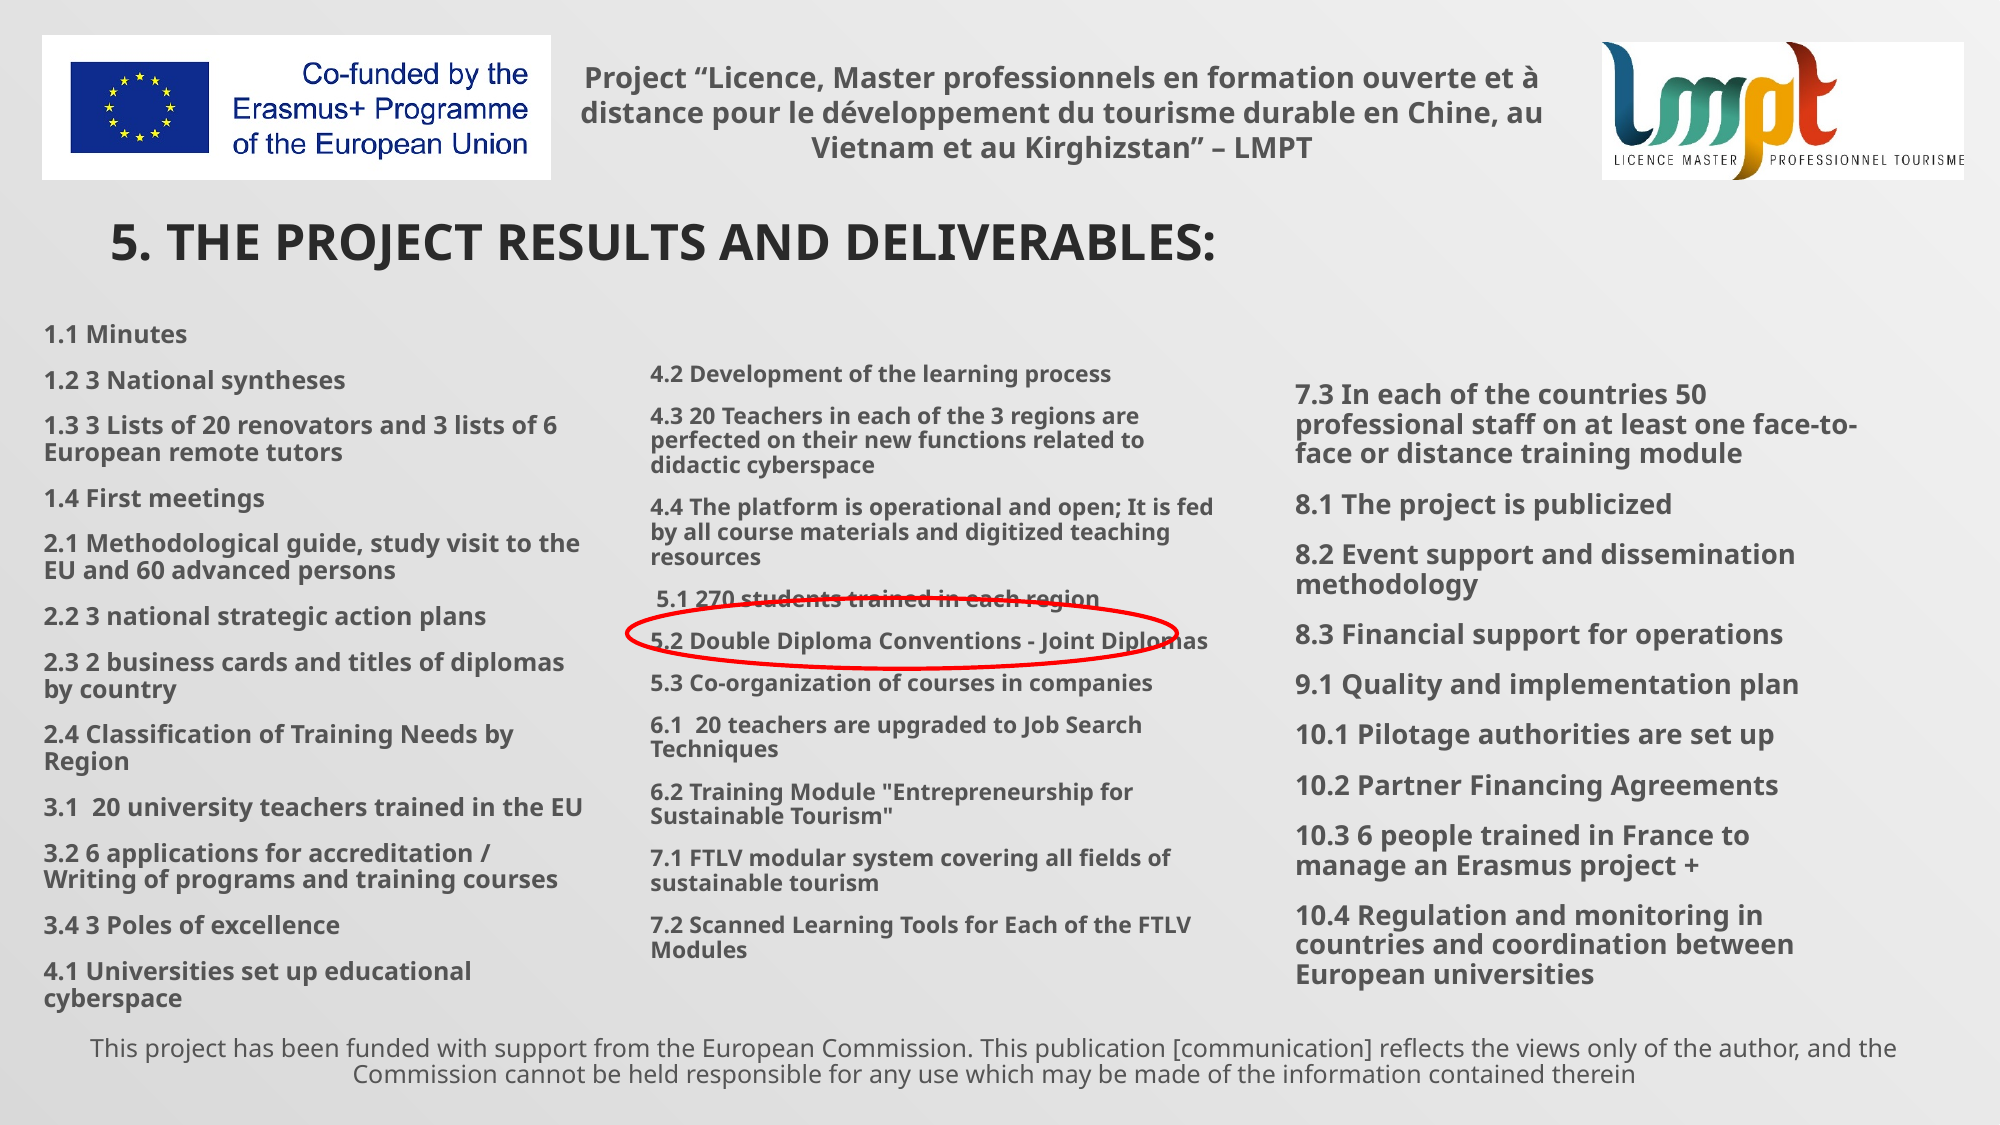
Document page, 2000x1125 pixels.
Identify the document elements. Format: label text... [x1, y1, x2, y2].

title 5. The Project results and deliverables: [95, 196, 1841, 279]
text_box 4.2 Development of the learning process 4.3 20 Teachers in each of the 3 regions are perfected on their new functions related to didactic cyberspace 4.4 The platform is operational and open; It is fed by all course materials and digitized teaching resources 5.1 270 students trained in each region 5.2 Double Diploma Conventions - Joint Diplomas 5.3 Co-organization of courses in companies 6.1 20 teachers are upgraded to Job Search Techniques 6.2 Training Module "Entrepreneurship for Sustainable Tourism" 7.1 FTLV modular system covering all fields of sustainable tourism 7.2 Scanned Learning Tools for Each of the FTLV Modules [626, 310, 1237, 1002]
picture [42, 35, 551, 180]
picture [1602, 42, 1964, 180]
text_box 7.3 In each of the countries 50 professional staff on at least one face-to-face or distance training module 8.1 The project is publicized 8.2 Event support and dissemination methodology 8.3 Financial support for operations 9.1 Quality and implementation plan 10.1 Pilotage authorities are set up 10.2 Partner Financing Agreements 10.3 6 people trained in France to manage an Erasmus project + 10.4 Regulation and monitoring in countries and coordination between European universities [1271, 373, 1881, 1007]
text_box [625, 596, 1179, 670]
list 1.1 Minutes 1.2 3 National syntheses 1.3 3 Lists of 20 renovators and 3 lists of 6 European remote tutors 1.4 First meetings 2.1 Methodological guide, study visit to the EU and 60 advanced persons 2.2 3 national strategic action plans 2.3 2 business cards and titles of diplomas by country 2.4 Classification of Training Needs by Region 3.1 20 university teachers trained in the EU 3.2 6 applications for accreditation / Writing of programs and training courses 3.4 3 Poles of excellence 4.1 Universities set up educational cyberspace [19, 314, 601, 1035]
